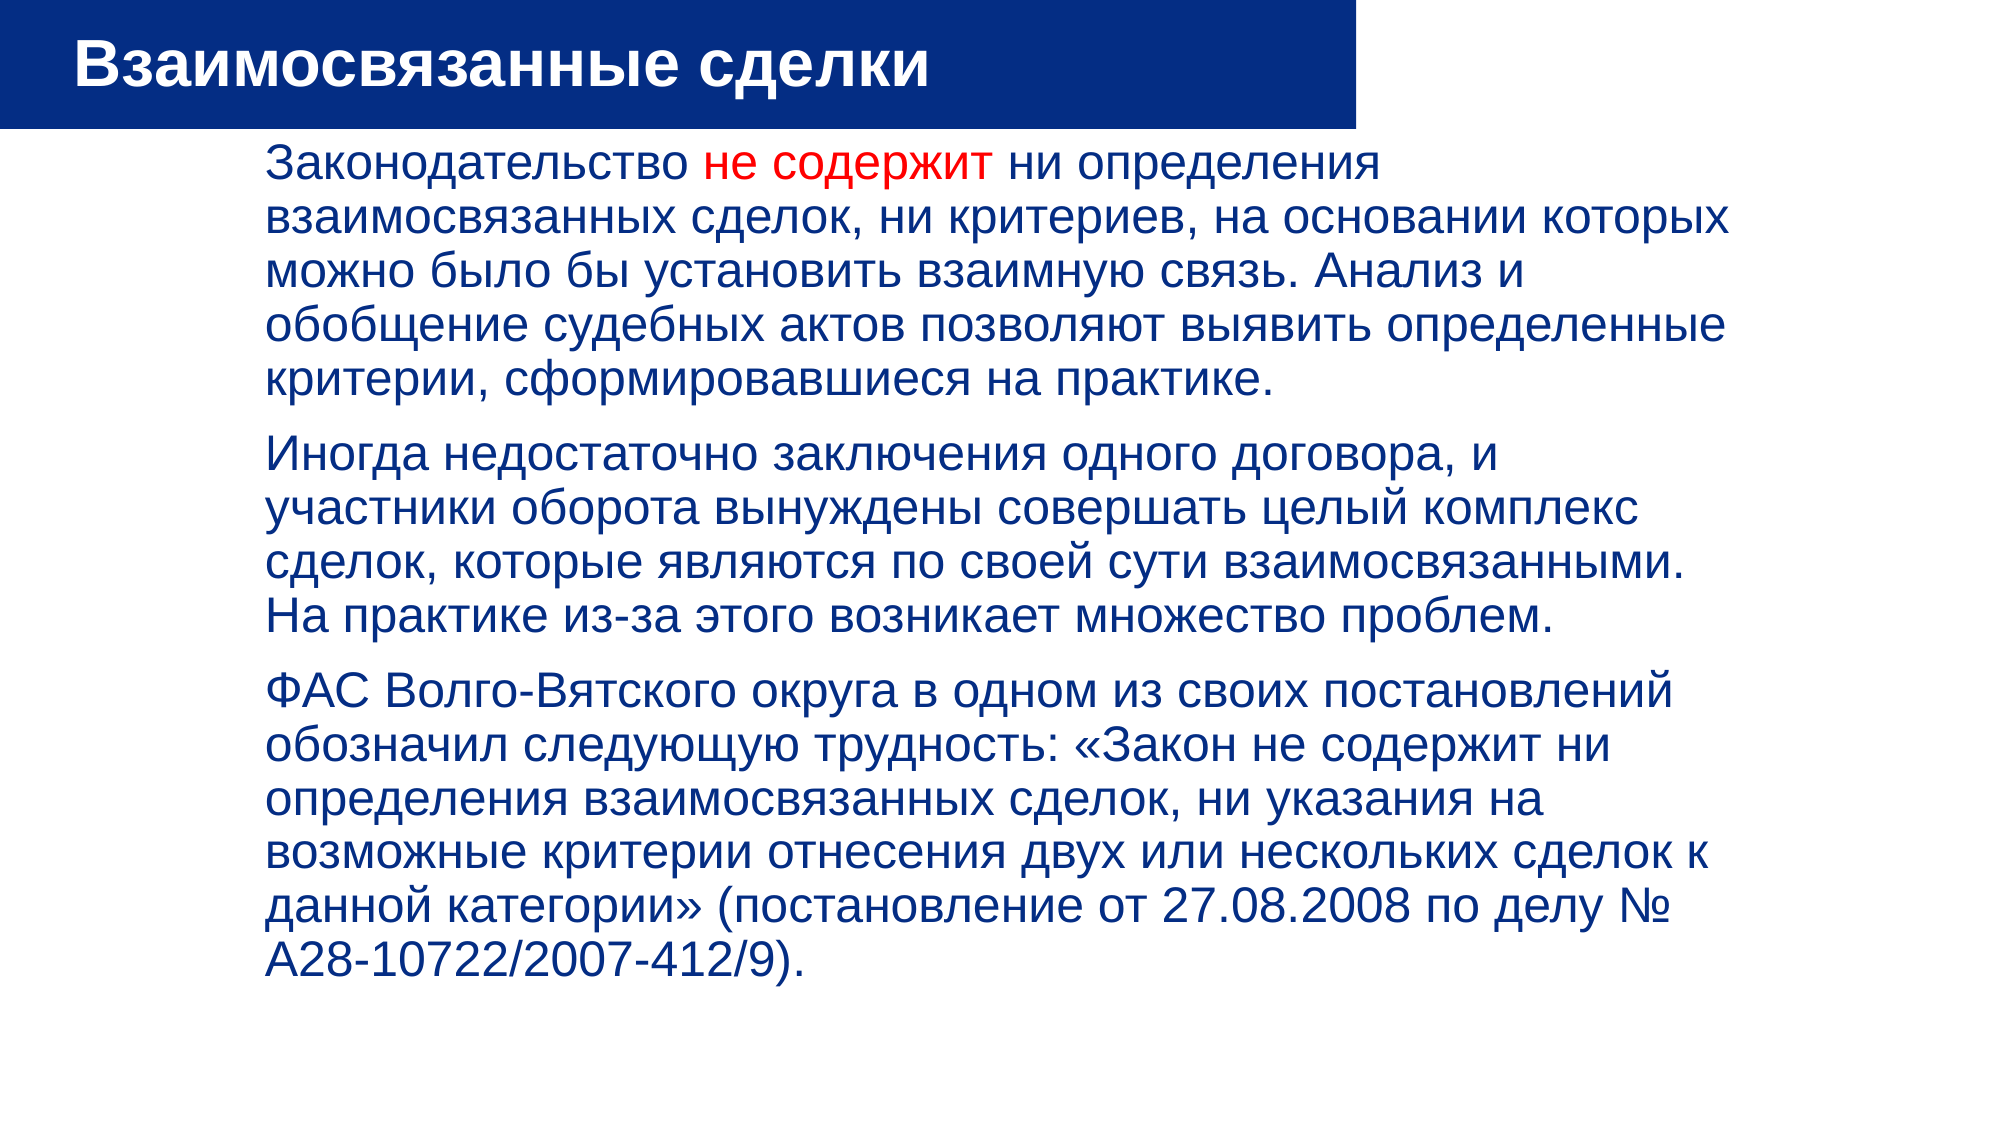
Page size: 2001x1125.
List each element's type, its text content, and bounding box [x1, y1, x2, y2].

title Взаимосвязанные сделки [0, 0, 1357, 129]
list Законодательство не содержит ни определения взаимосвязанных сделок, ни критериев, на основании которых можно было бы установить взаимную связь. Анализ и обобщение судебных актов позволяют выявить определенные критерии, сформировавшиеся на практике. Иногда недостаточно заключения одного договора, и участники оборота вынуждены совершать целый комплекс сделок, которые являются по своей сути взаимосвязанными. На практике из-за этого возникает множество проблем. ФАС Волго-Вятского округа в одном из своих постановлений обозначил следующую трудность: «Закон не содержит ни определения взаимосвязанных сделок, ни указания на возможные критерии отнесения двух или нескольких сделок к данной категории» (постановление от 27.08.2008 по делу № А28-10722/2007-412/9). [249, 128, 1750, 1005]
